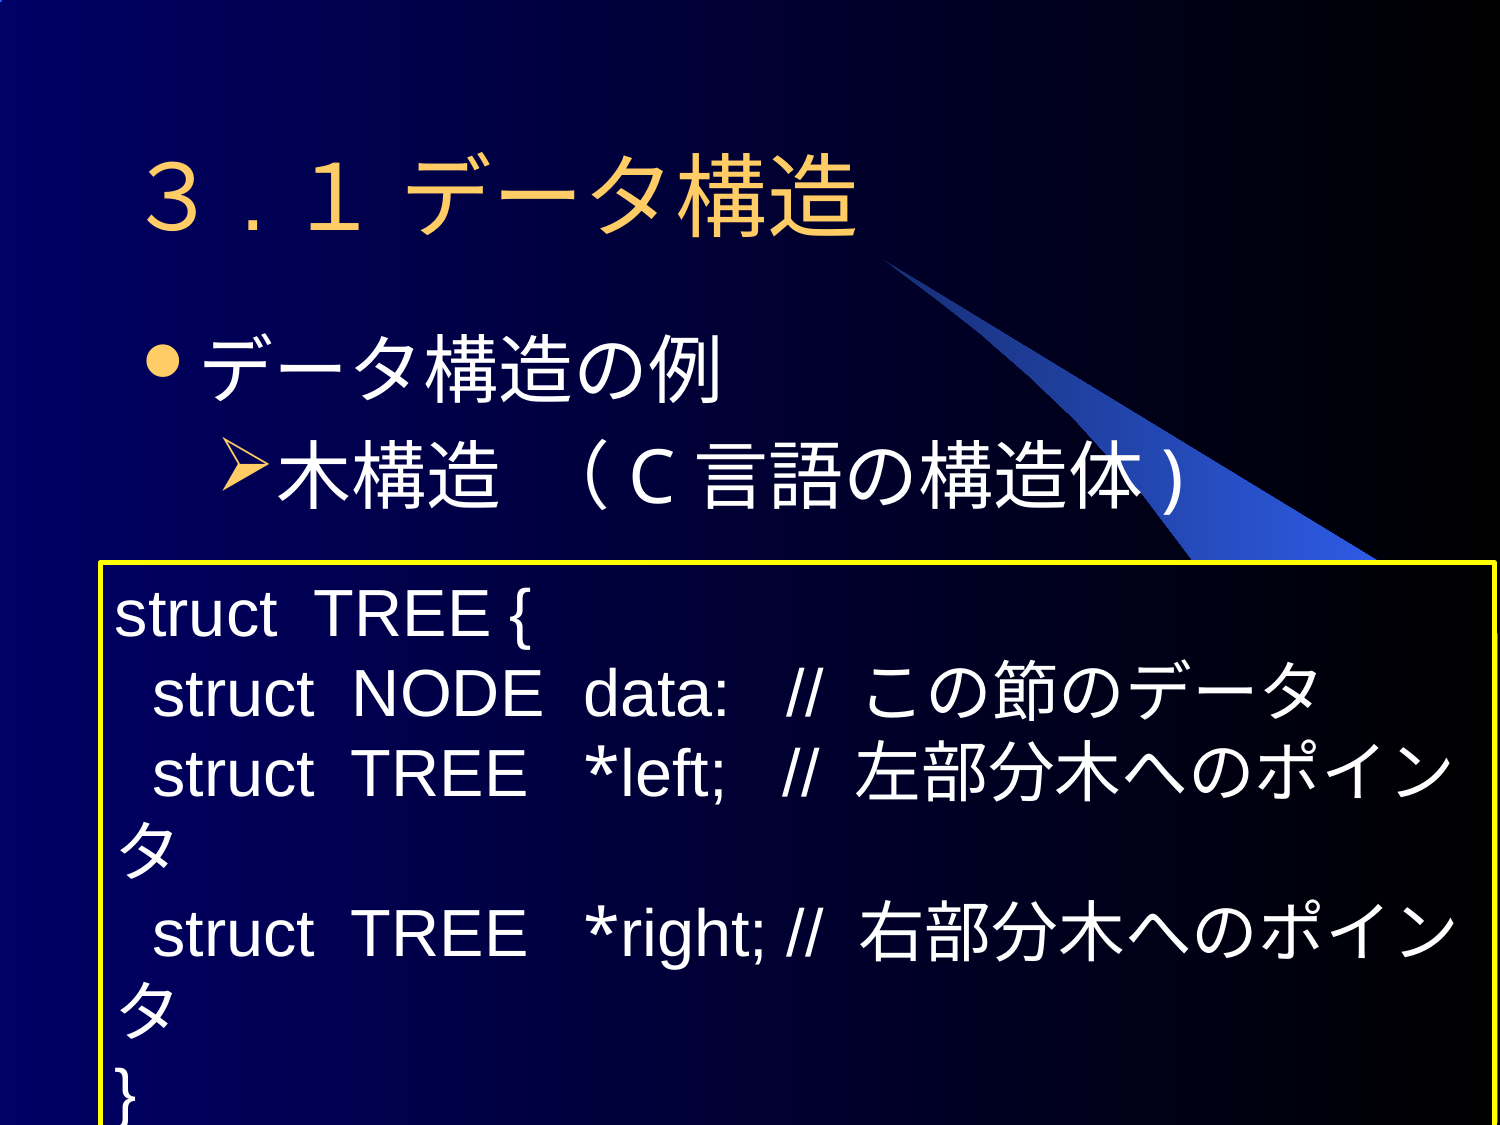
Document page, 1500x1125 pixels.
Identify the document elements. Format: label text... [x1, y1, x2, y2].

text_box struct TREE { struct NODE data: // この節のデータ struct TREE *left; // 左部分木へのポインタ struct TREE *right; // 右部分木へのポインタ } [100, 562, 1495, 1125]
list データ構造の例 木構造 （C言語の構造体) [111, 324, 1388, 562]
title ３.１ データ構造 [111, 99, 1438, 288]
